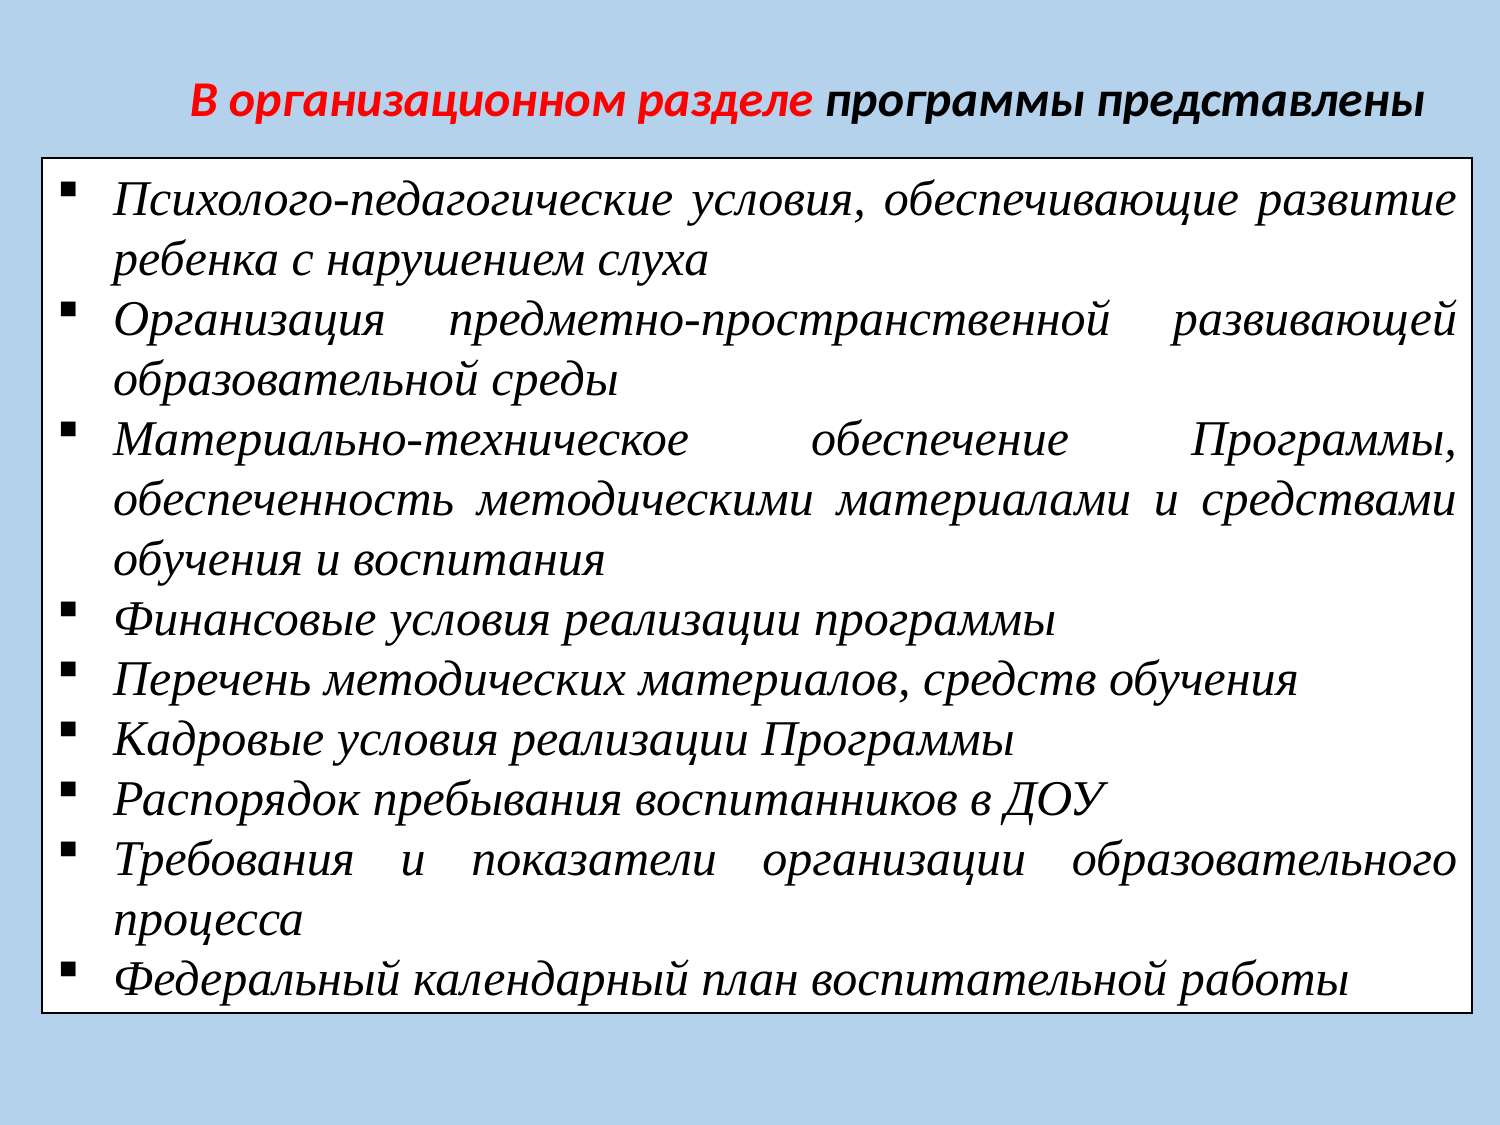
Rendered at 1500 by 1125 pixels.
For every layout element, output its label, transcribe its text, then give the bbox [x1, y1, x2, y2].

text_box Психолого-педагогические условия, обеспечивающие развитие ребенка с нарушением слуха Организация предметно-пространственной развивающей образовательной среды Материально-техническое обеспечение Программы, обеспеченность методическими материалами и средствами обучения и воспитания Финансовые условия реализации программы Перечень методических материалов, средств обучения Кадровые условия реализации Программы Распорядок пребывания воспитанников в ДОУ Требования и показатели организации образовательного процесса Федеральный календарный план воспитательной работы [41, 157, 1473, 1014]
text_box В организационном разделе программы представлены [174, 58, 1452, 134]
